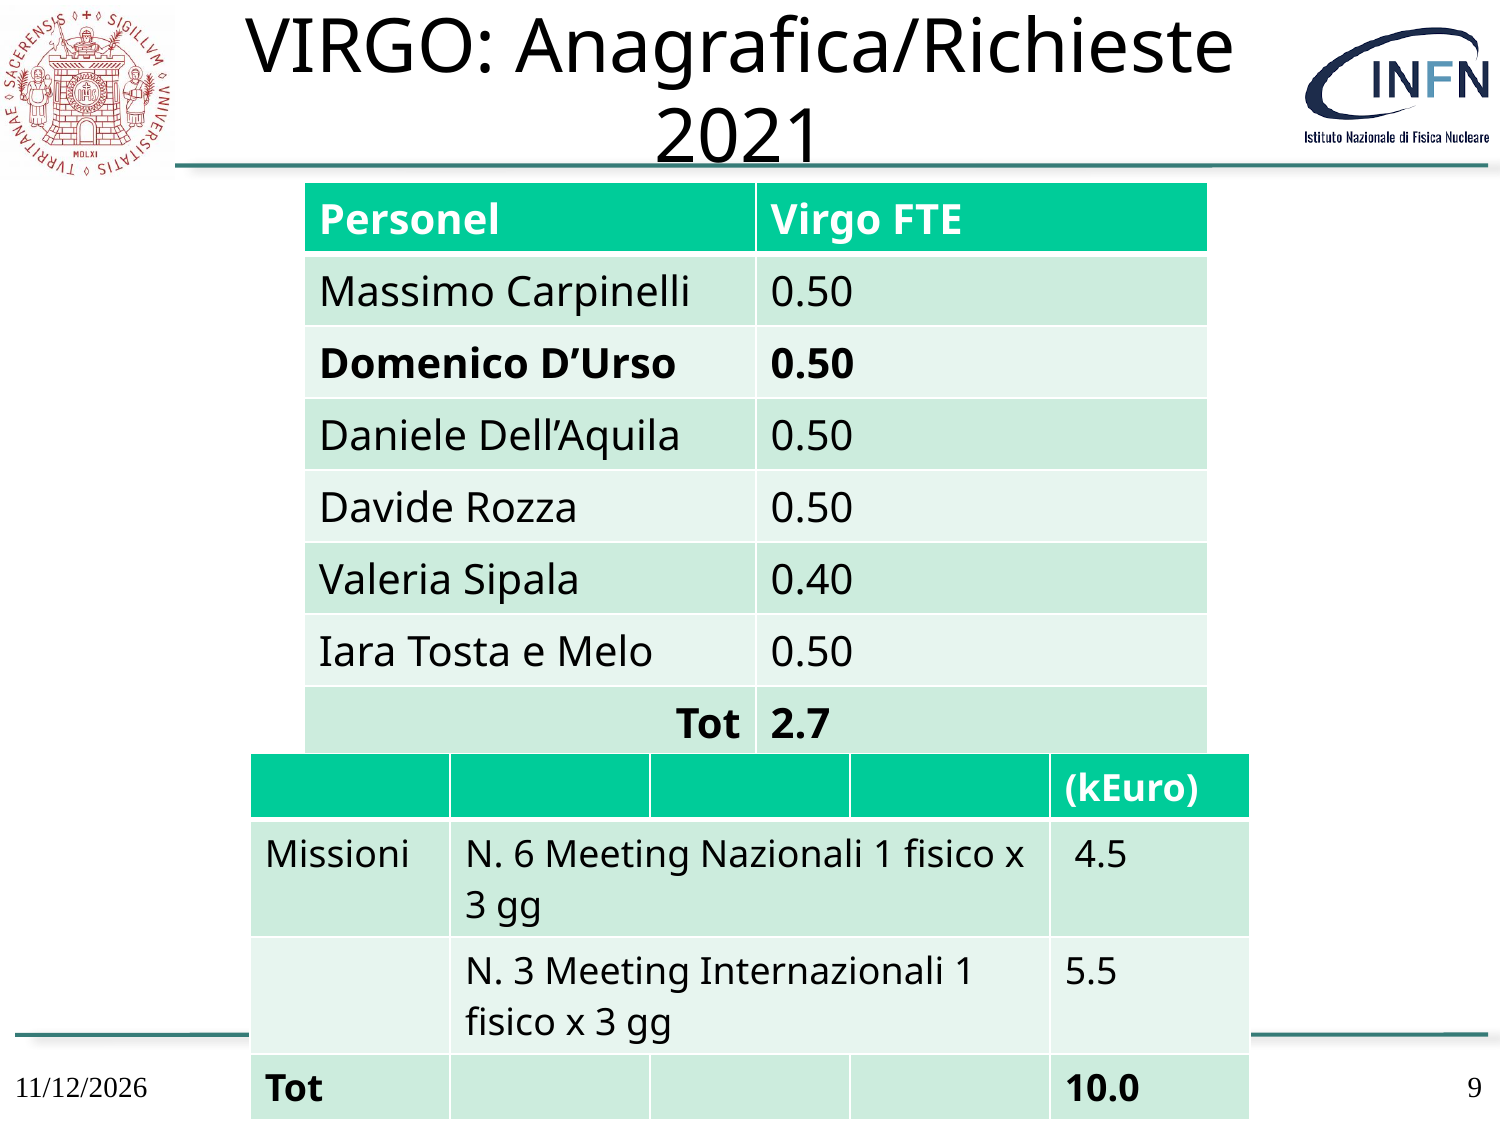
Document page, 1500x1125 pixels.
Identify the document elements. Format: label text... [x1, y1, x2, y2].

table_cell N. 3 Meeting Internazionali 1 fisico x 3 gg [451, 938, 1049, 1053]
table_header [651, 754, 849, 817]
table_cell Tot [251, 1055, 449, 1119]
table_header Virgo FTE [757, 183, 1207, 251]
table_cell 0.50 [757, 471, 1207, 541]
table_cell Tot [305, 687, 755, 753]
table_cell 2.7 [757, 687, 1207, 753]
title VIRGO: Anagrafica/Richieste 2021 [173, 10, 1309, 165]
table_header [451, 754, 649, 817]
table_cell Iara Tosta e Melo [305, 615, 755, 685]
table_header Personel [305, 183, 755, 251]
table_cell 0.40 [757, 543, 1207, 613]
table_cell [851, 1055, 1049, 1119]
table_cell 5.5 [1051, 938, 1249, 1053]
table_cell [251, 938, 449, 1053]
table_cell Massimo Carpinelli [305, 257, 755, 325]
table_cell 4.5 [1051, 822, 1249, 936]
slide_number 9 [1251, 1034, 1498, 1112]
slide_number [0, 1034, 249, 1112]
table_cell 10.0 [1051, 1055, 1249, 1119]
table_cell 0.50 [757, 615, 1207, 685]
table_header [251, 754, 449, 817]
table_cell Valeria Sipala [305, 543, 755, 613]
table_cell [651, 1055, 849, 1119]
table_cell [451, 1055, 649, 1119]
table_cell Davide Rozza [305, 471, 755, 541]
table_cell Missioni [251, 822, 449, 936]
table_cell 0.50 [757, 327, 1207, 397]
table_header [851, 754, 1049, 817]
table_cell 0.50 [757, 399, 1207, 469]
table_cell 0.50 [757, 257, 1207, 325]
table_header (kEuro) [1051, 754, 1249, 817]
table_cell Domenico D’Urso [305, 327, 755, 397]
picture [1309, 15, 1500, 155]
table_cell Daniele Dell’Aquila [305, 399, 755, 469]
table_cell N. 6 Meeting Nazionali 1 fisico x 3 gg [451, 822, 1049, 936]
picture [0, 5, 175, 180]
